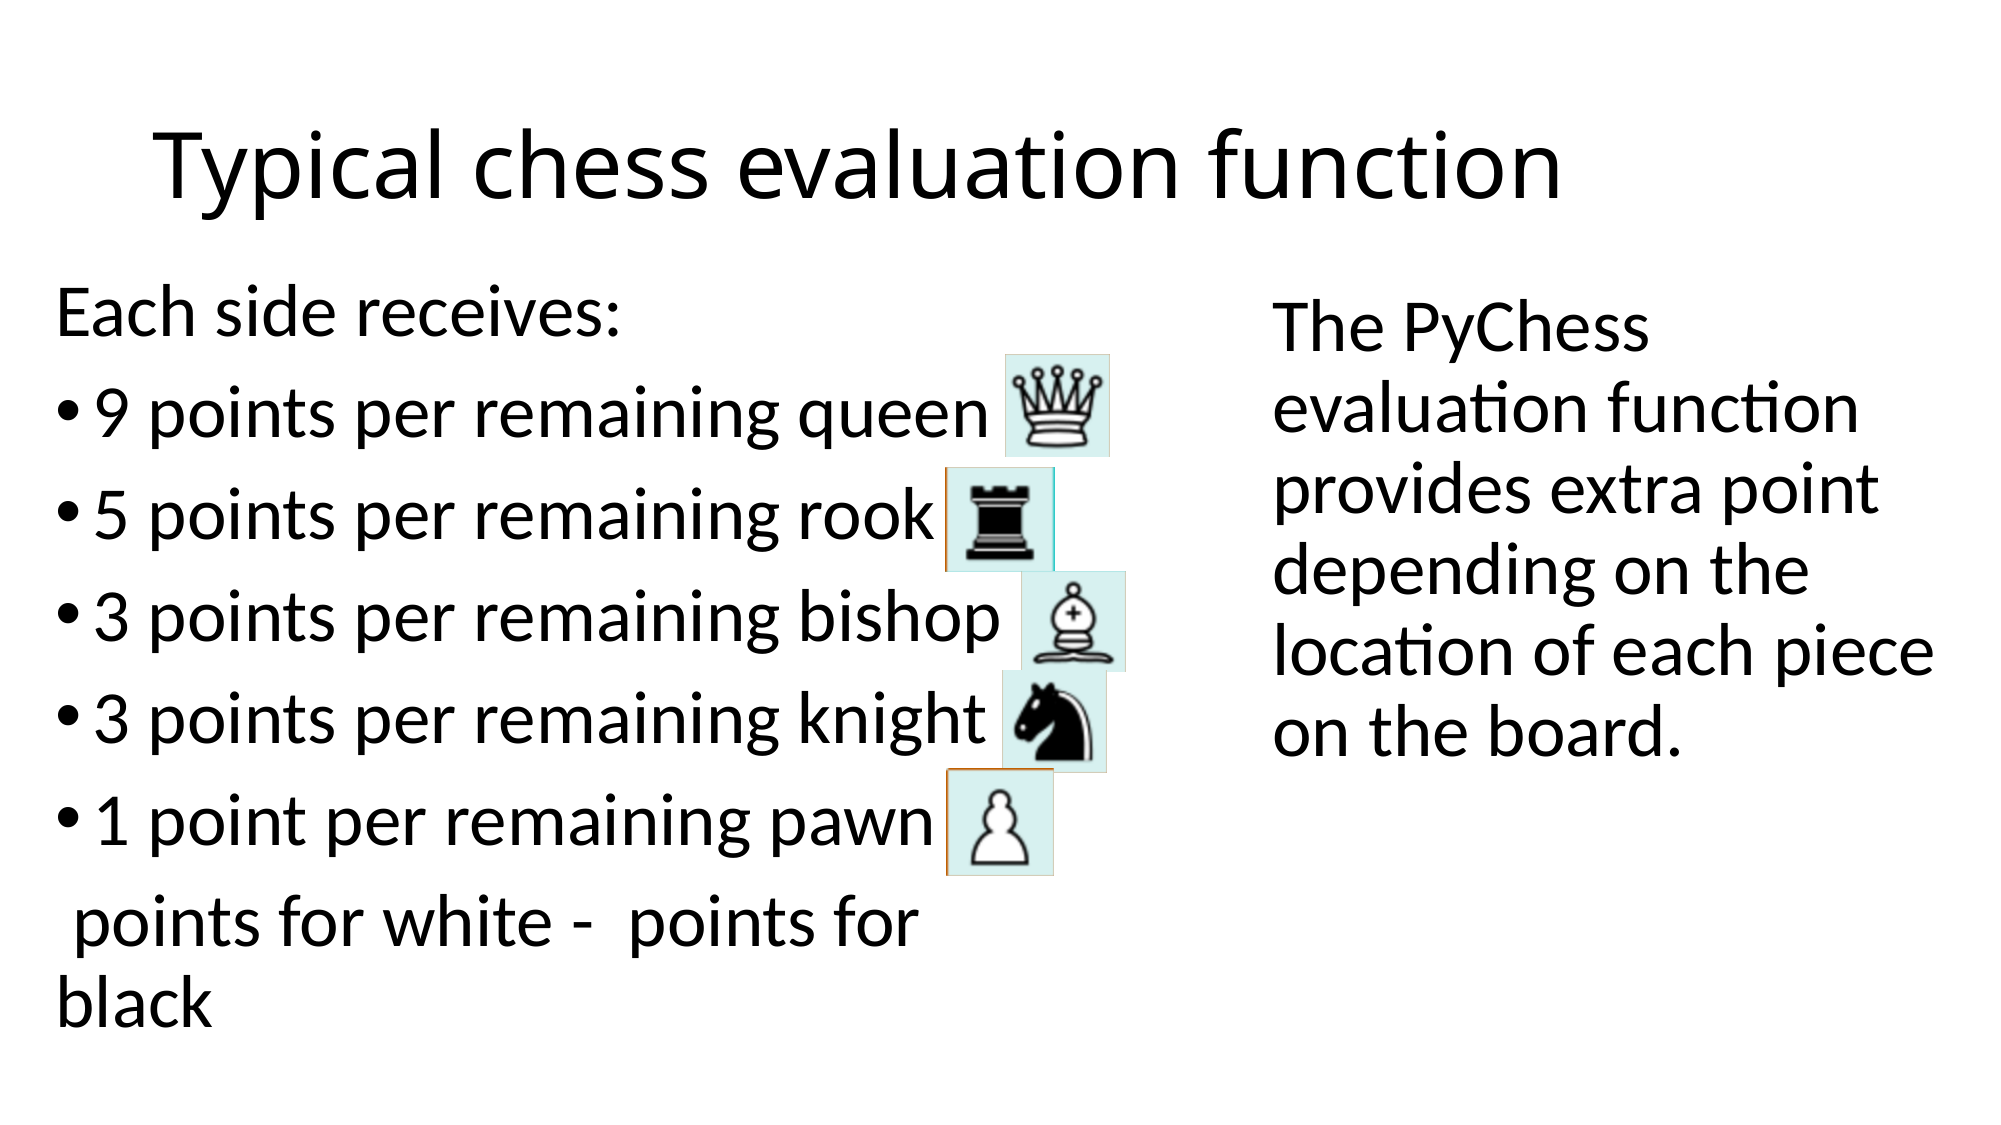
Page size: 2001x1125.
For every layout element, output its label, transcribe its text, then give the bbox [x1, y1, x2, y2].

picture [945, 467, 1126, 876]
picture [1004, 354, 1110, 457]
title Typical chess evaluation function [137, 59, 1863, 278]
text_box The PyChess evaluation function provides extra point depending on the location of each piece on the board. [1257, 279, 1990, 993]
